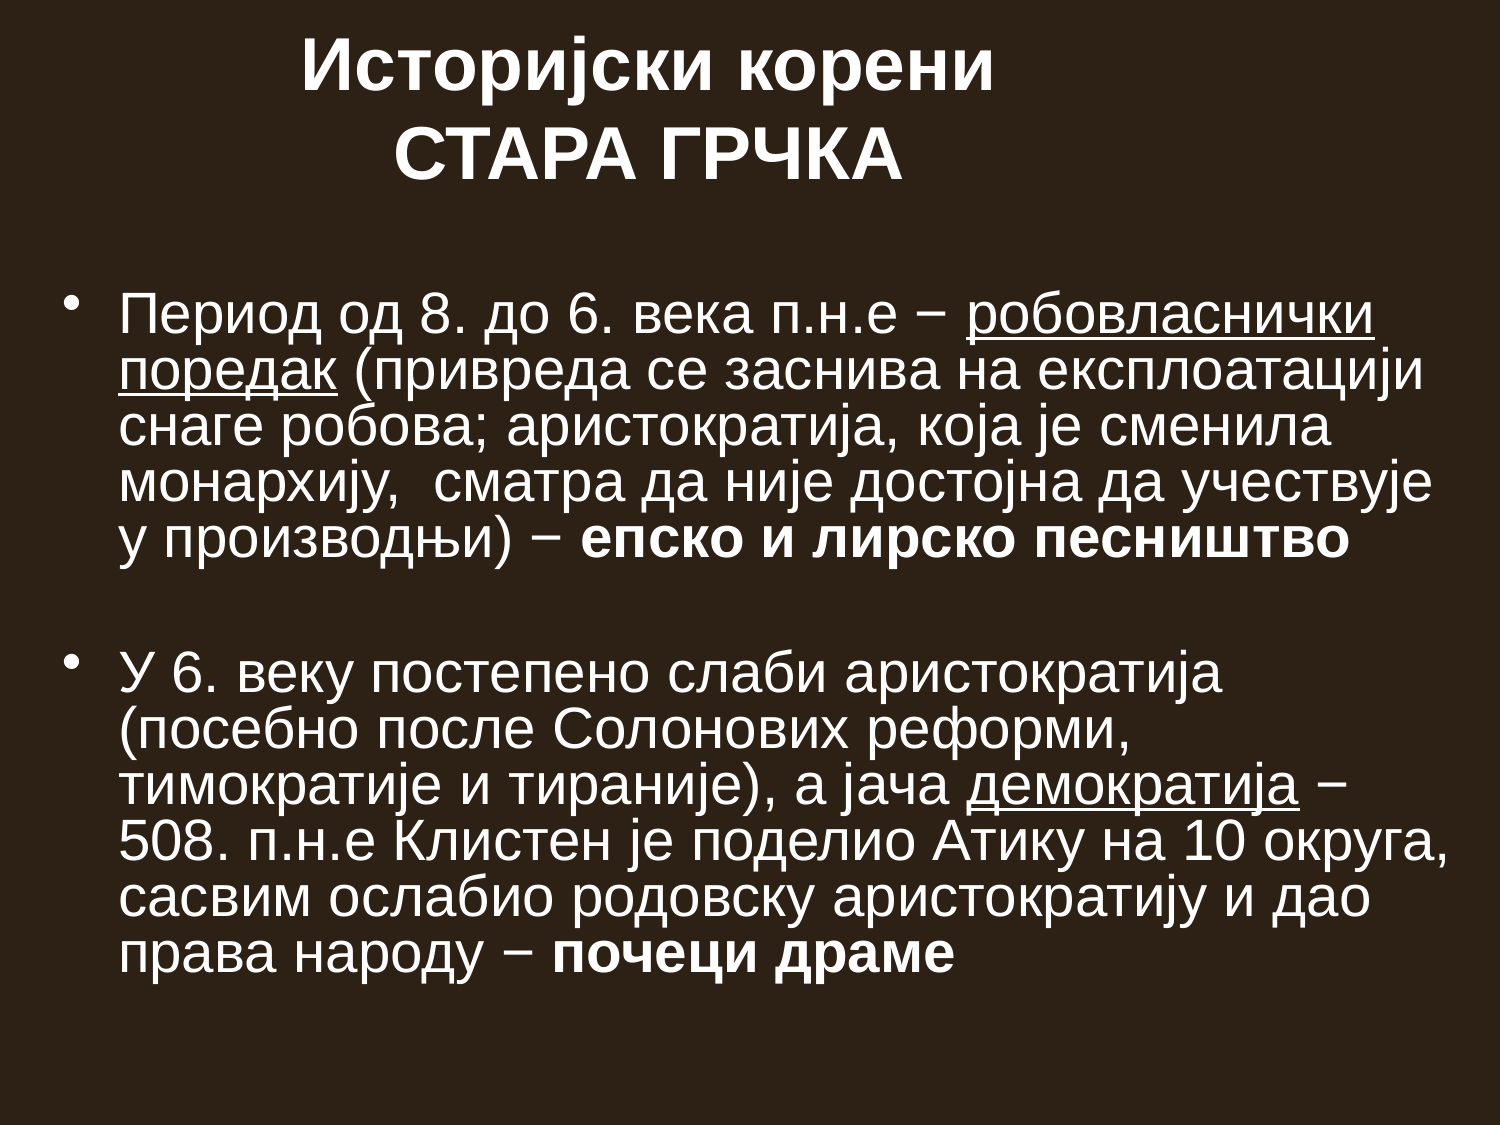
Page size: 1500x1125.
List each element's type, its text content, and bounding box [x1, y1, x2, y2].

title Историјски корени СТАРА ГРЧКА [35, 36, 1263, 173]
list Период од 8. до 6. века п.н.е − робовласнички поредак (привреда се заснива на експлоатацији снаге робова; аристократија, која је сменила монархију, сматра да није достојна да учествује у производњи) − епско и лирско песништво У 6. веку постепено слаби аристократија (посебно после Солонових реформи, тимократије и тираније), а јача демократија − 508. п.н.е Клистен је поделио Атику на 10 округа, сасвим ослабио родовску аристократију и дао права народу − почеци драме [46, 280, 1477, 1125]
